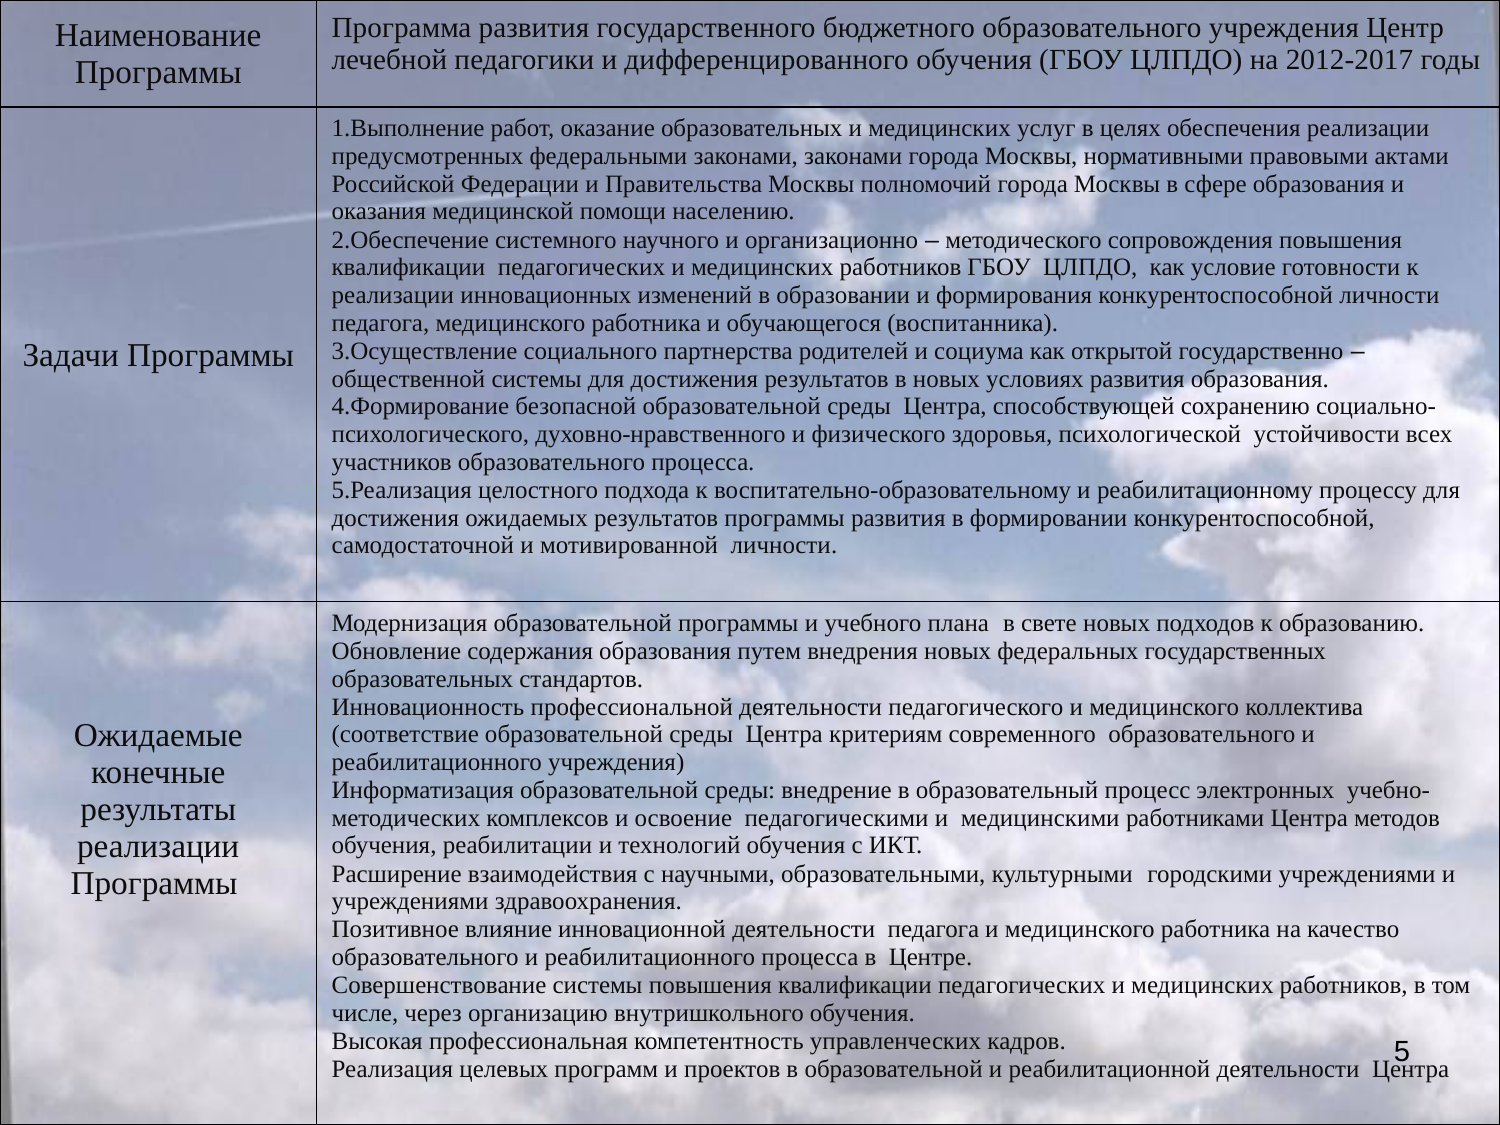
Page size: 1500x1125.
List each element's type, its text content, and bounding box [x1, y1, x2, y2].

table_cell Модернизация образовательной программы и учебного плана в свете новых подходов к образованию. Обновление содержания образования путем внедрения новых федеральных государственных образовательных стандартов. Инновационность профессиональной деятельности педагогического и медицинского коллектива (соответствие образовательной среды Центра критериям современного образовательного и реабилитационного учреждения) Информатизация образовательной среды: внедрение в образовательный процесс электронных учебно-методических комплексов и освоение педагогическими и медицинскими работниками Центра методов обучения, реабилитации и технологий обучения с ИКТ. Расширение взаимодействия с научными, образовательными, культурными городскими учреждениями и учреждениями здравоохранения. Позитивное влияние инновационной деятельности педагога и медицинского работника на качество образовательного и реабилитационного процесса в Центре. Совершенствование системы повышения квалификации педагогических и медицинских работников, в том числе, через организацию внутришкольного обучения. Высокая профессиональная компетентность управленческих кадров. Реализация целевых программ и проектов в образовательной и реабилитационной деятельности Центра [317, 602, 1499, 1125]
table_cell Ожидаемые конечные результаты реализации Программы [1, 602, 316, 1125]
table_header Наименование Программы [1, 0, 316, 106]
table_cell 1.Выполнение работ, оказание образовательных и медицинских услуг в целях обеспечения реализации предусмотренных федеральными законами, законами города Москвы, нормативными правовыми актами Российской Федерации и Правительства Москвы полномочий города Москвы в сфере образования и оказания медицинской помощи населению. 2.Обеспечение системного научного и организационно – методического сопровождения повышения квалификации педагогических и медицинских работников ГБОУ ЦЛПДО, как условие готовности к реализации инновационных изменений в образовании и формирования конкурентоспособной личности педагога, медицинского работника и обучающегося (воспитанника). 3.Осуществление социального партнерства родителей и социума как открытой государственно – общественной системы для достижения результатов в новых условиях развития образования. 4.Формирование безопасной образовательной среды Центра, способствующей сохранению социально-психологического, духовно-нравственного и физического здоровья, психологической устойчивости всех участников образовательного процесса. 5.Реализация целостного подхода к воспитательно-образовательному и реабилитационному процессу для достижения ожидаемых результатов программы развития в формировании конкурентоспособной, самодостаточной и мотивированной личности. [317, 108, 1499, 601]
table_cell Задачи Программы [1, 108, 316, 601]
table_header Программа развития государственного бюджетного образовательного учреждения Центр лечебной педагогики и дифференцированного обучения (ГБОУ ЦЛПДО) на 2012-2017 годы [317, 0, 1499, 106]
